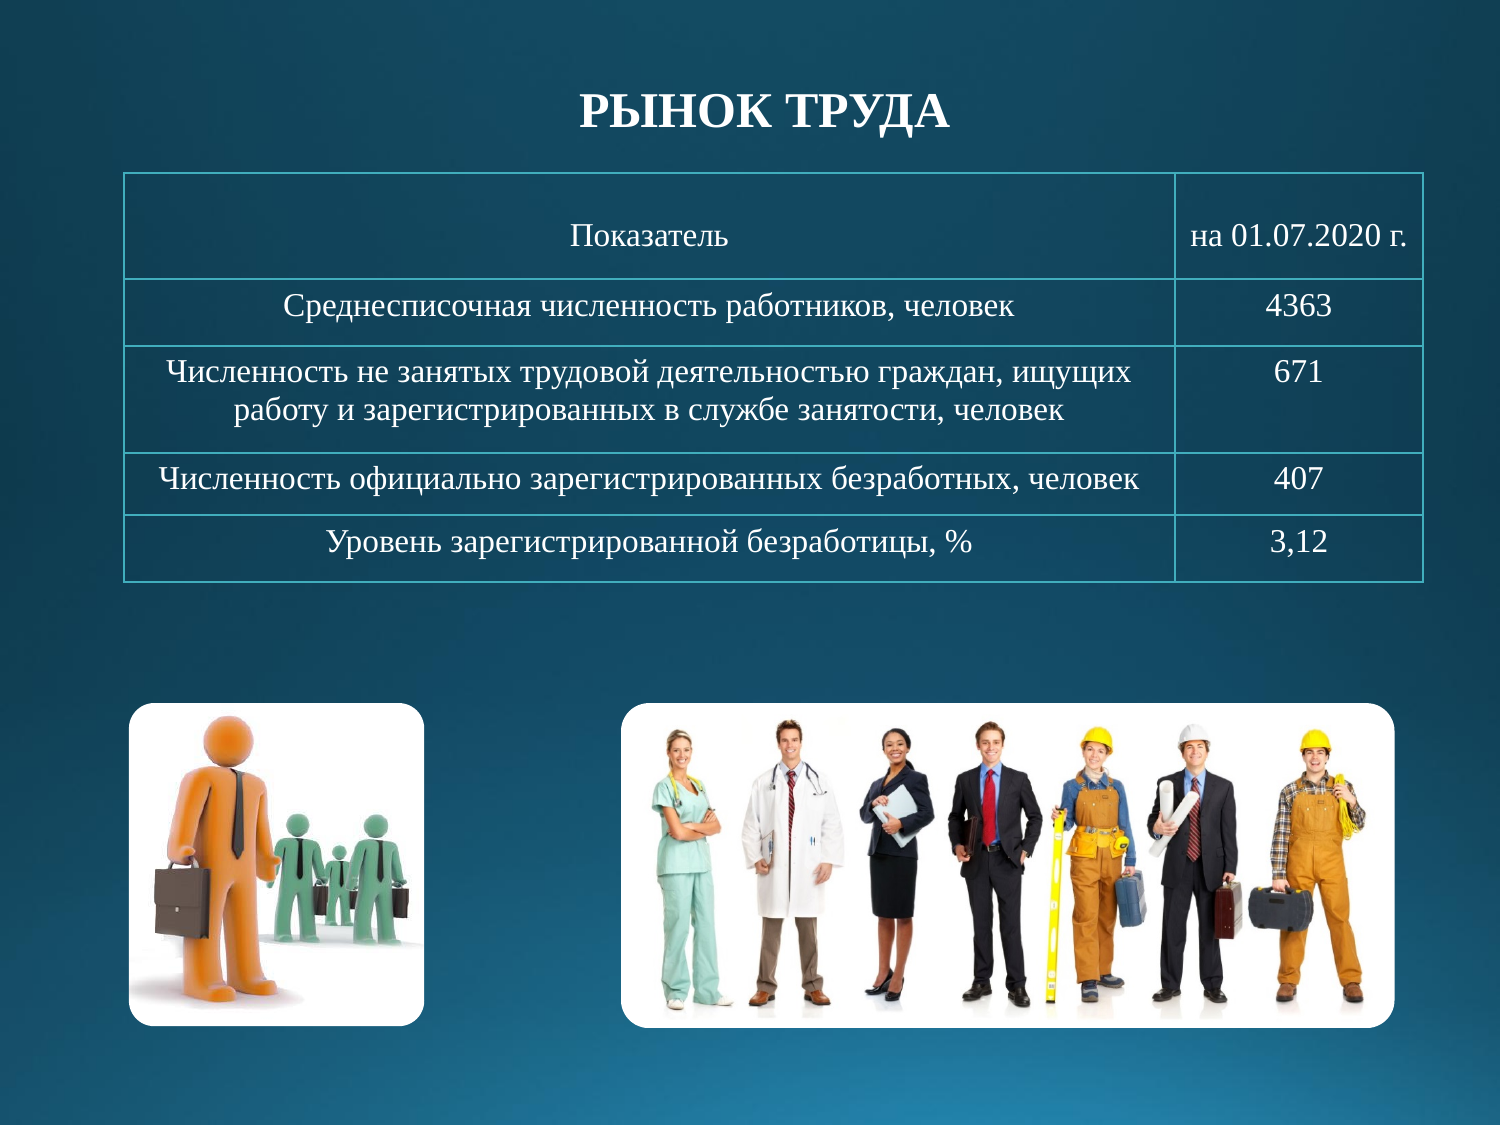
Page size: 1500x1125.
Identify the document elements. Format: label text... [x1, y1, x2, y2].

table_cell Уровень зарегистрированной безработицы, % [125, 516, 1174, 581]
table_cell Численность официально зарегистрированных безработных, человек [125, 454, 1174, 514]
table_cell 3,12 [1176, 516, 1422, 581]
table_cell Численность не занятых трудовой деятельностью граждан, ищущих работу и зарегистрированных в службе занятости, человек [125, 347, 1174, 452]
table_cell 671 [1176, 347, 1422, 452]
text_box РЫНОК ТРУДА [564, 70, 966, 145]
table_cell 4363 [1176, 280, 1422, 345]
table_header Показатель [125, 174, 1174, 278]
picture [0, 0, 1500, 1125]
table_cell 407 [1176, 454, 1422, 514]
table_header на 01.07.2020 г. [1176, 174, 1422, 278]
table_cell Среднесписочная численность работников, человек [125, 280, 1174, 345]
